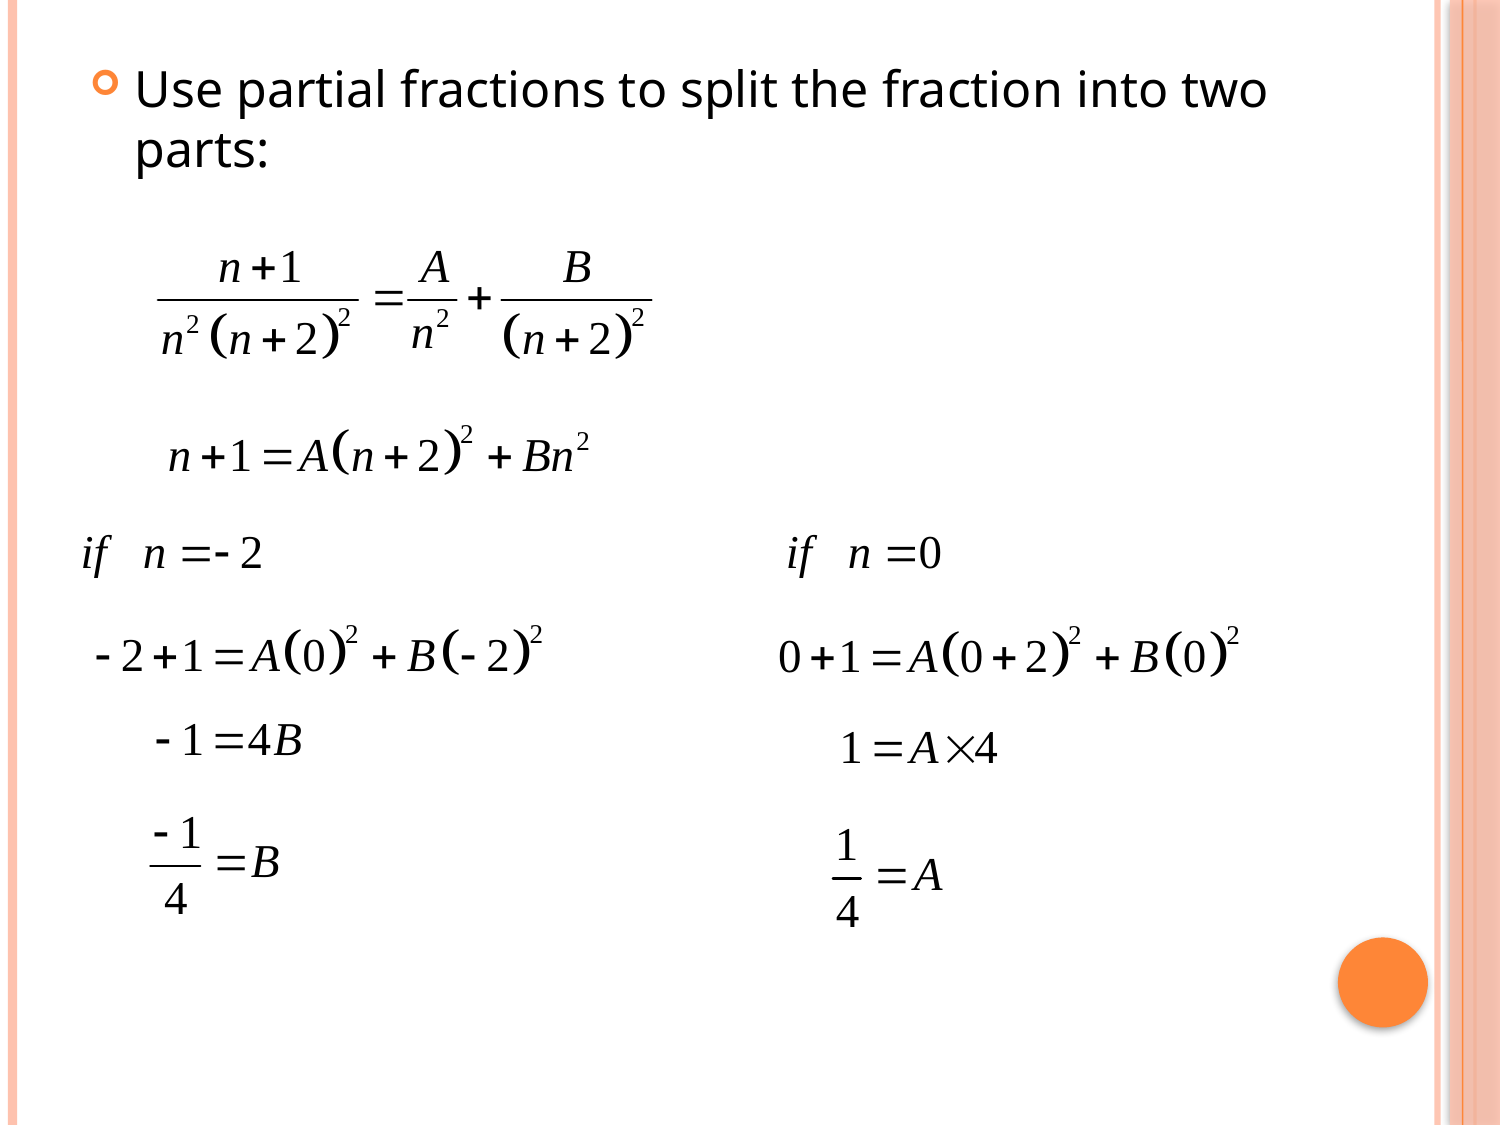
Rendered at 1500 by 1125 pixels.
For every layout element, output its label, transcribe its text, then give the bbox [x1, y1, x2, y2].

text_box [779, 524, 950, 589]
list Use partial fractions to split the fraction into two parts: [75, 50, 1425, 288]
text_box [836, 719, 1007, 772]
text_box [149, 236, 661, 383]
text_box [160, 411, 601, 500]
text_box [87, 611, 551, 700]
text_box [771, 613, 1251, 701]
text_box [824, 815, 951, 938]
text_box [74, 524, 272, 589]
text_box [141, 802, 288, 926]
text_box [147, 711, 313, 764]
